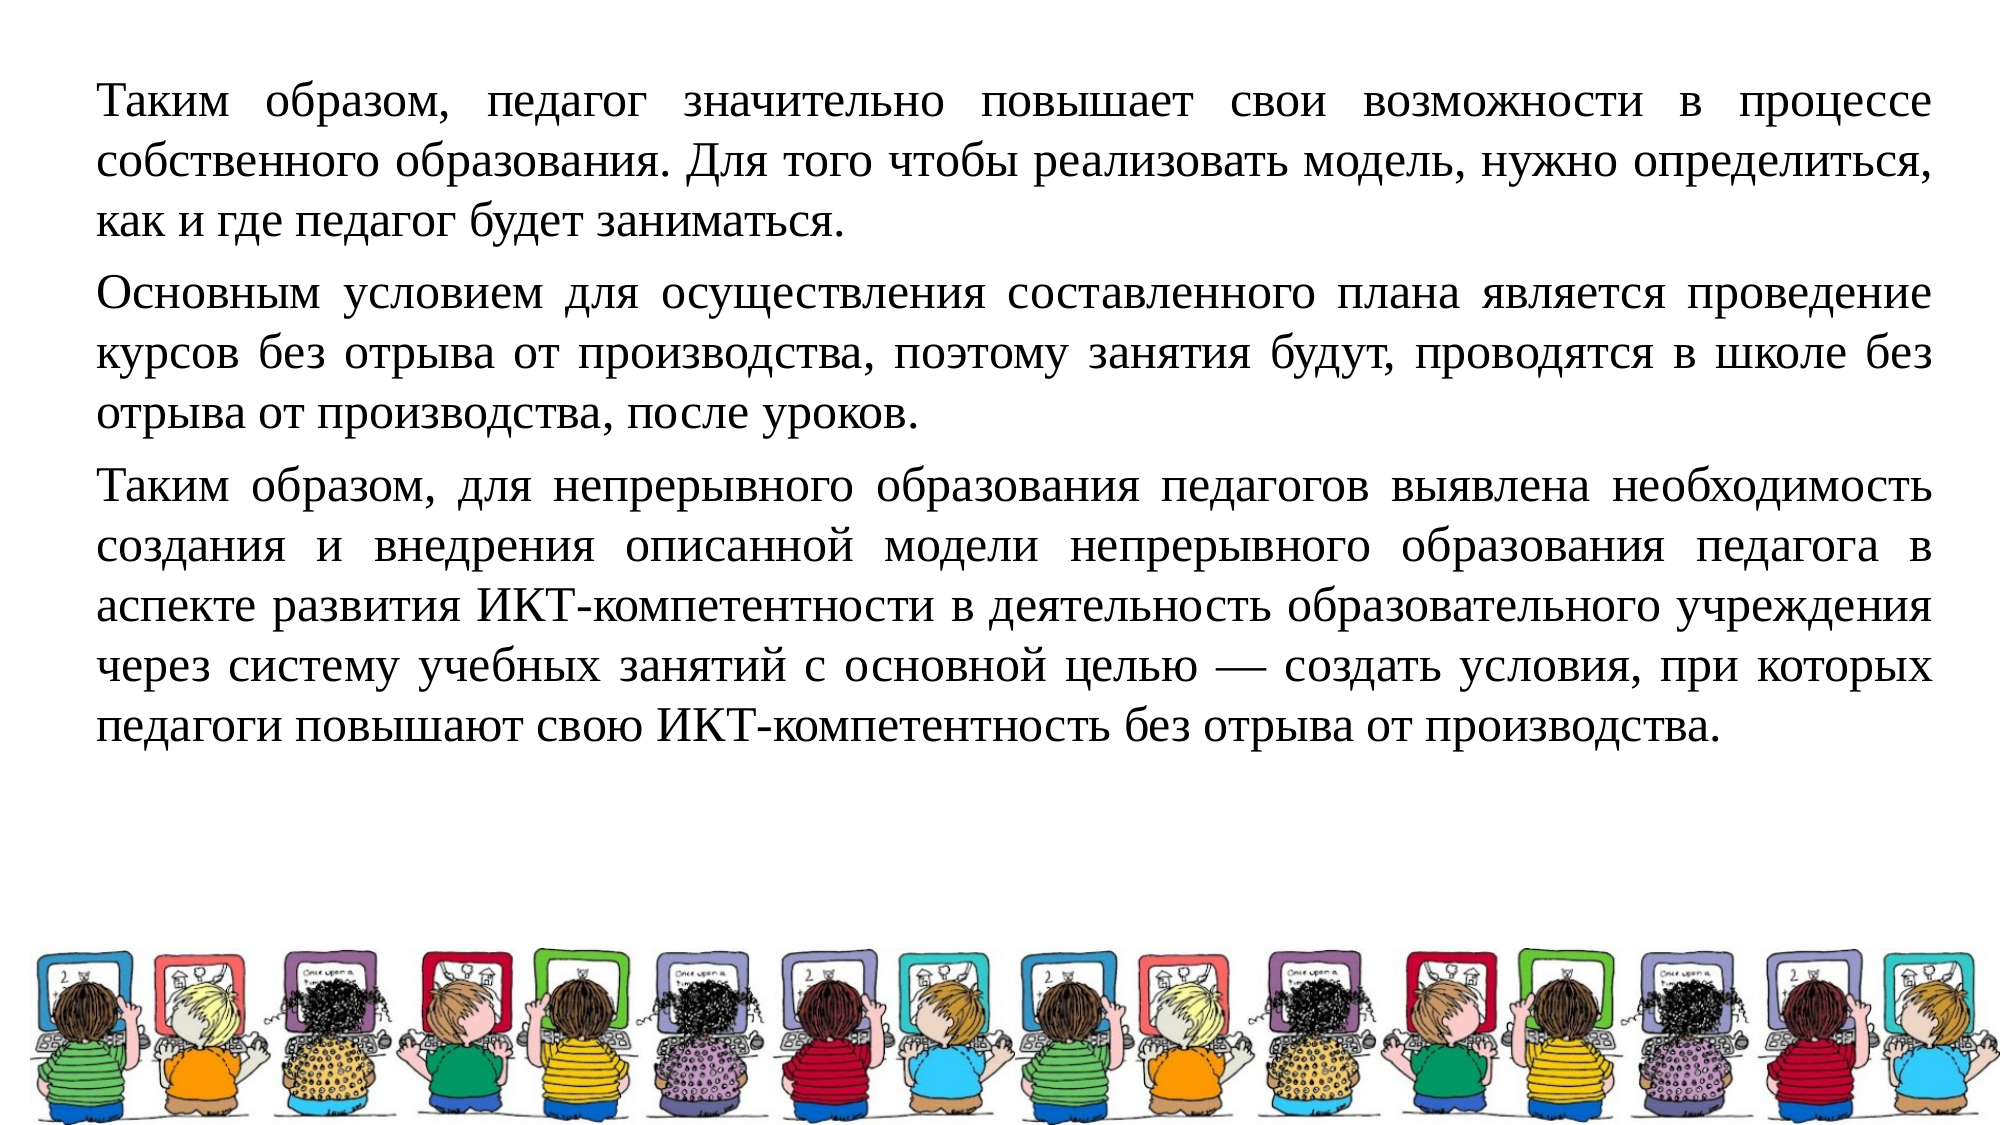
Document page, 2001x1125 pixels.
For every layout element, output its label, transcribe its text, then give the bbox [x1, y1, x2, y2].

text_box Таким образом, педагог значительно повышает свои возможности в процессе собственного образования. Для того чтобы реализовать модель, нужно определиться, как и где педагог будет заниматься. Основным условием для осуществления составленного плана является проведение курсов без отрыва от производства, поэтому занятия будут, проводятся в школе без отрыва от производства, после уроков. Таким образом, для непрерывного образования педагогов выявлена необходимость создания и внедрения описанной модели непрерывного образования педагога в аспекте развития ИКТ-компетентности в деятельность образовательного учреждения через систему учебных занятий с основной целью — создать условия, при которых педагоги повышают свою ИКТ-компетентность без отрыва от производства. [81, 58, 1949, 759]
picture [29, 948, 2000, 1125]
